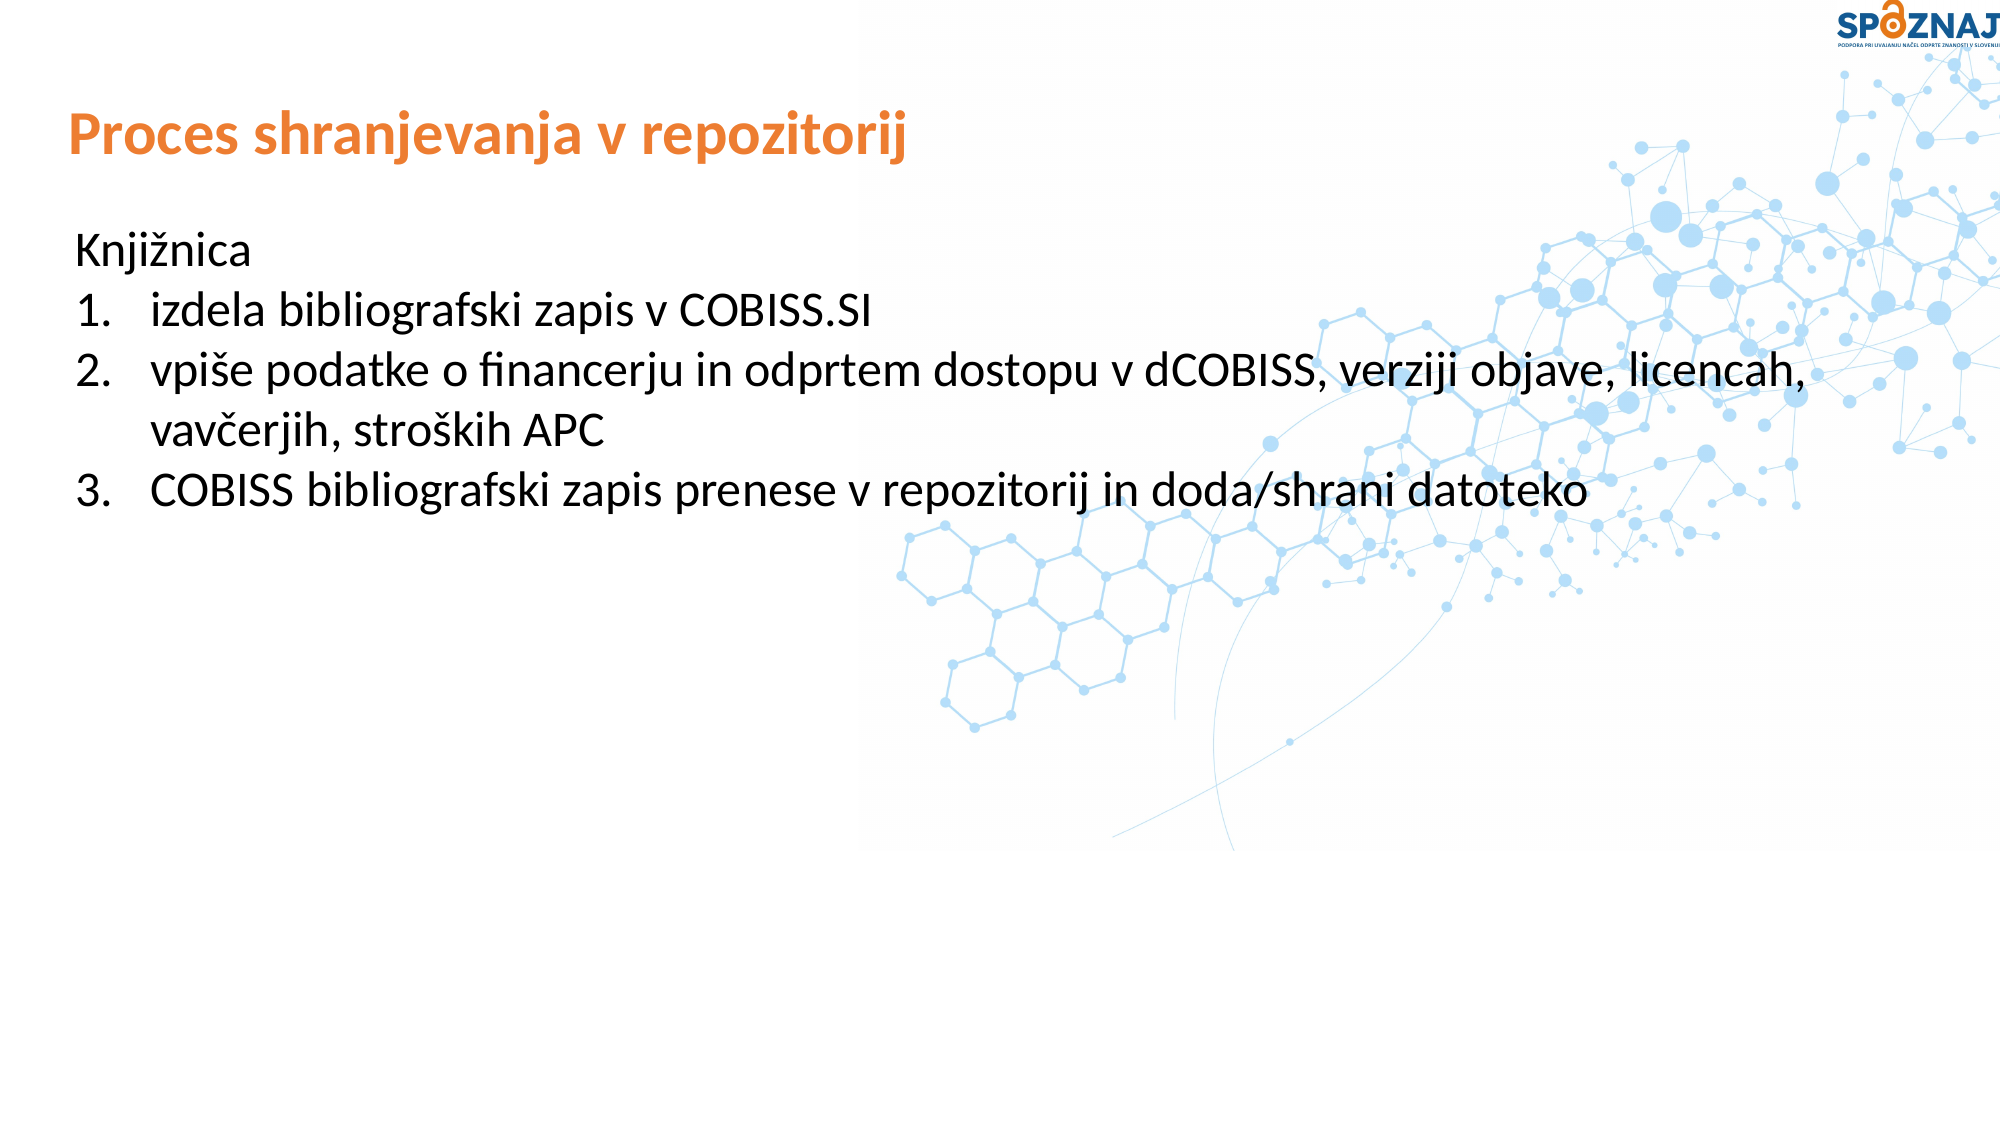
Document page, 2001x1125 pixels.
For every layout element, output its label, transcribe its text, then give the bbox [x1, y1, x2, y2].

list Knjižnica izdela bibliografski zapis v COBISS.SI vpiše podatke o financerju in odprtem dostopu v dCOBISS, verziji objave, licencah, vavčerjih, stroških APC COBISS bibliografski zapis prenese v repozitorij in doda/shrani datoteko [60, 209, 1947, 1036]
text_box Proces shranjevanja v repozitorij [53, 48, 858, 211]
picture [858, 0, 2000, 851]
